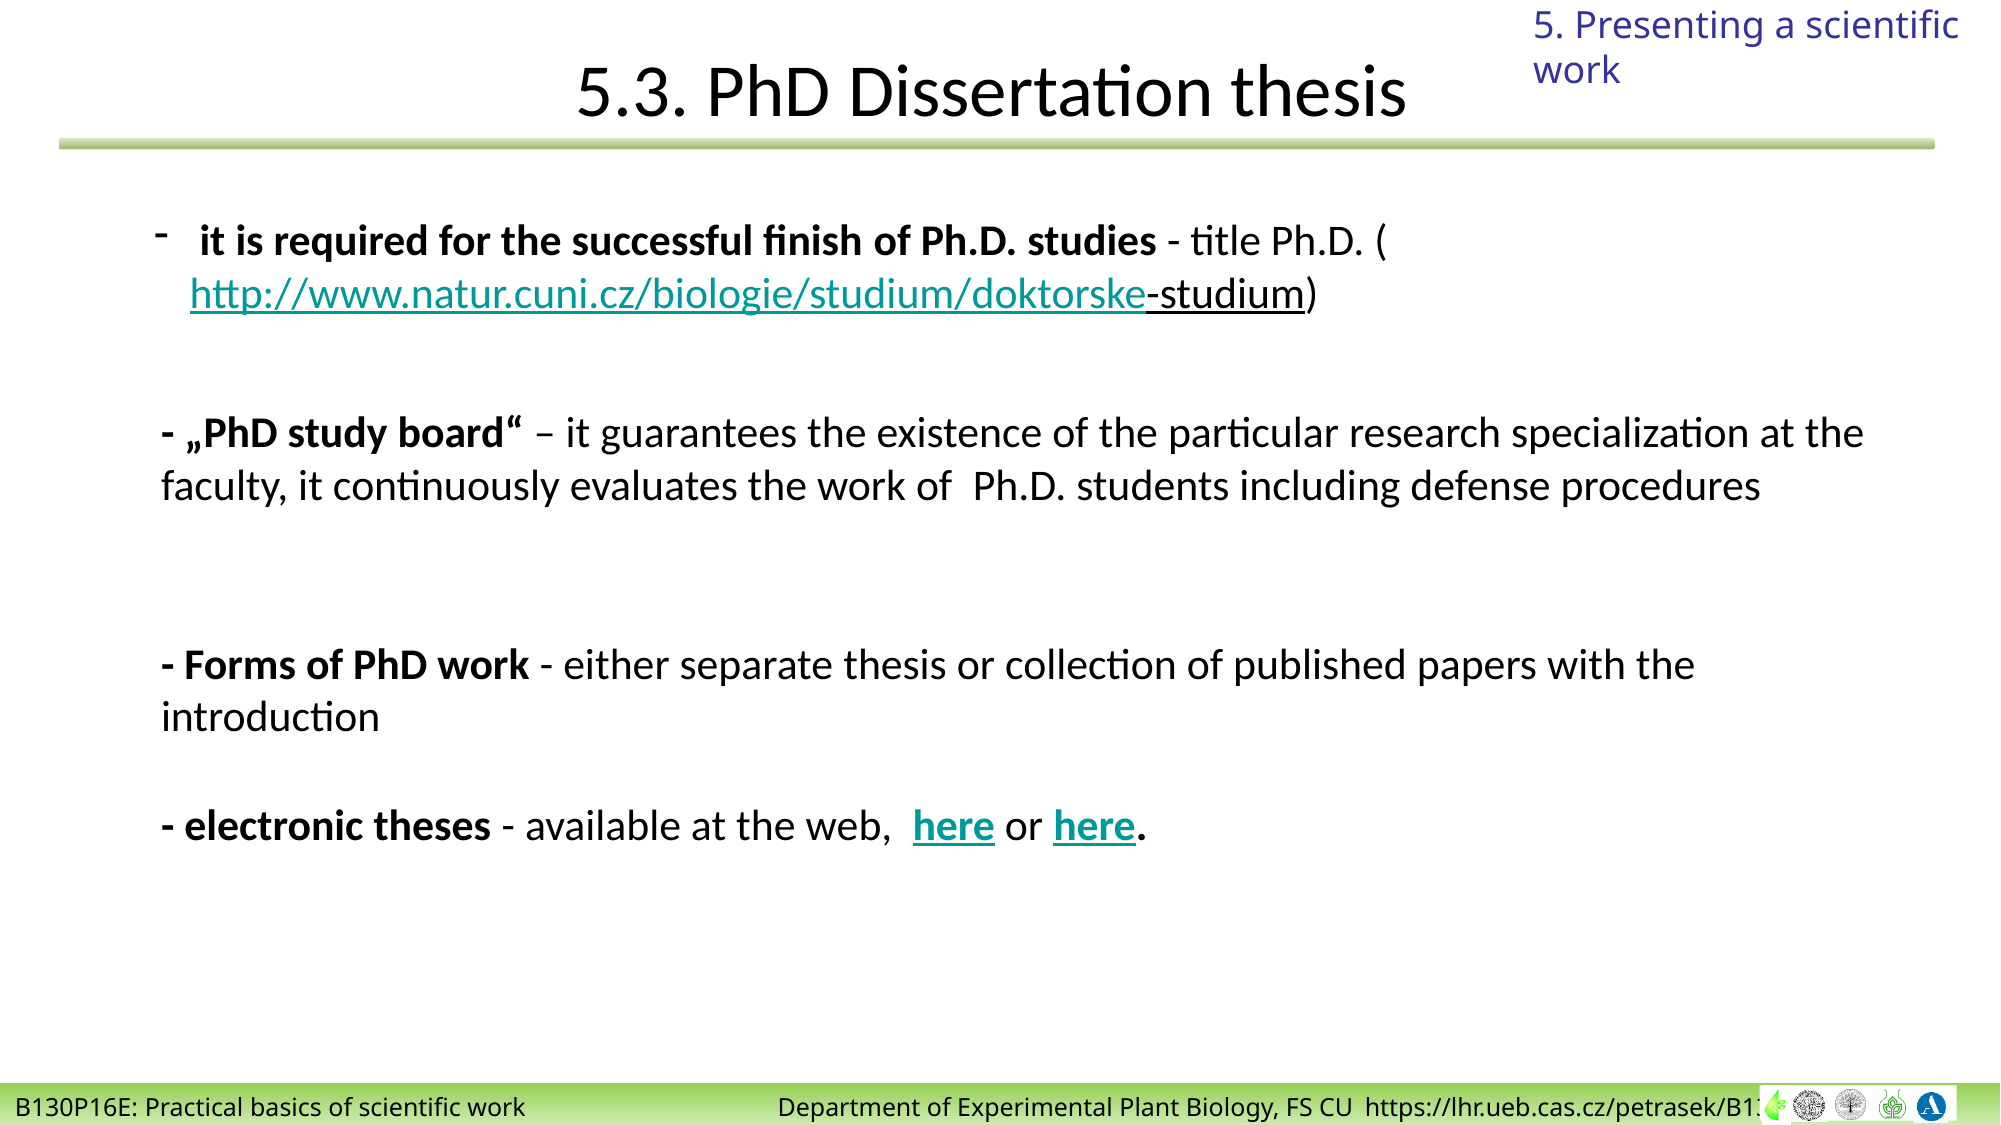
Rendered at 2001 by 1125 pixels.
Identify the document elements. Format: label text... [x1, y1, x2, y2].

text_box 5.3. PhD Dissertation thesis [24, 34, 1960, 139]
text_box 5. Presenting a scientific work [1518, 0, 2000, 99]
text_box - „PhD study board“ – it guarantees the existence of the particular research specialization at the faculty, it continuously evaluates the work of Ph.D. students including defense procedures [146, 396, 1935, 517]
text_box - Forms of PhD work - either separate thesis or collection of published papers with the introduction [146, 628, 1935, 748]
text_box [56, 135, 1938, 152]
text_box - electronic theses - available at the web, here or here. [146, 789, 1935, 857]
text_box it is required for the successful finish of Ph.D. studies - title Ph.D. (http://www.natur.cuni.cz/biologie/studium/doktorske-studium) [139, 204, 1928, 325]
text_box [0, 1083, 2000, 1125]
